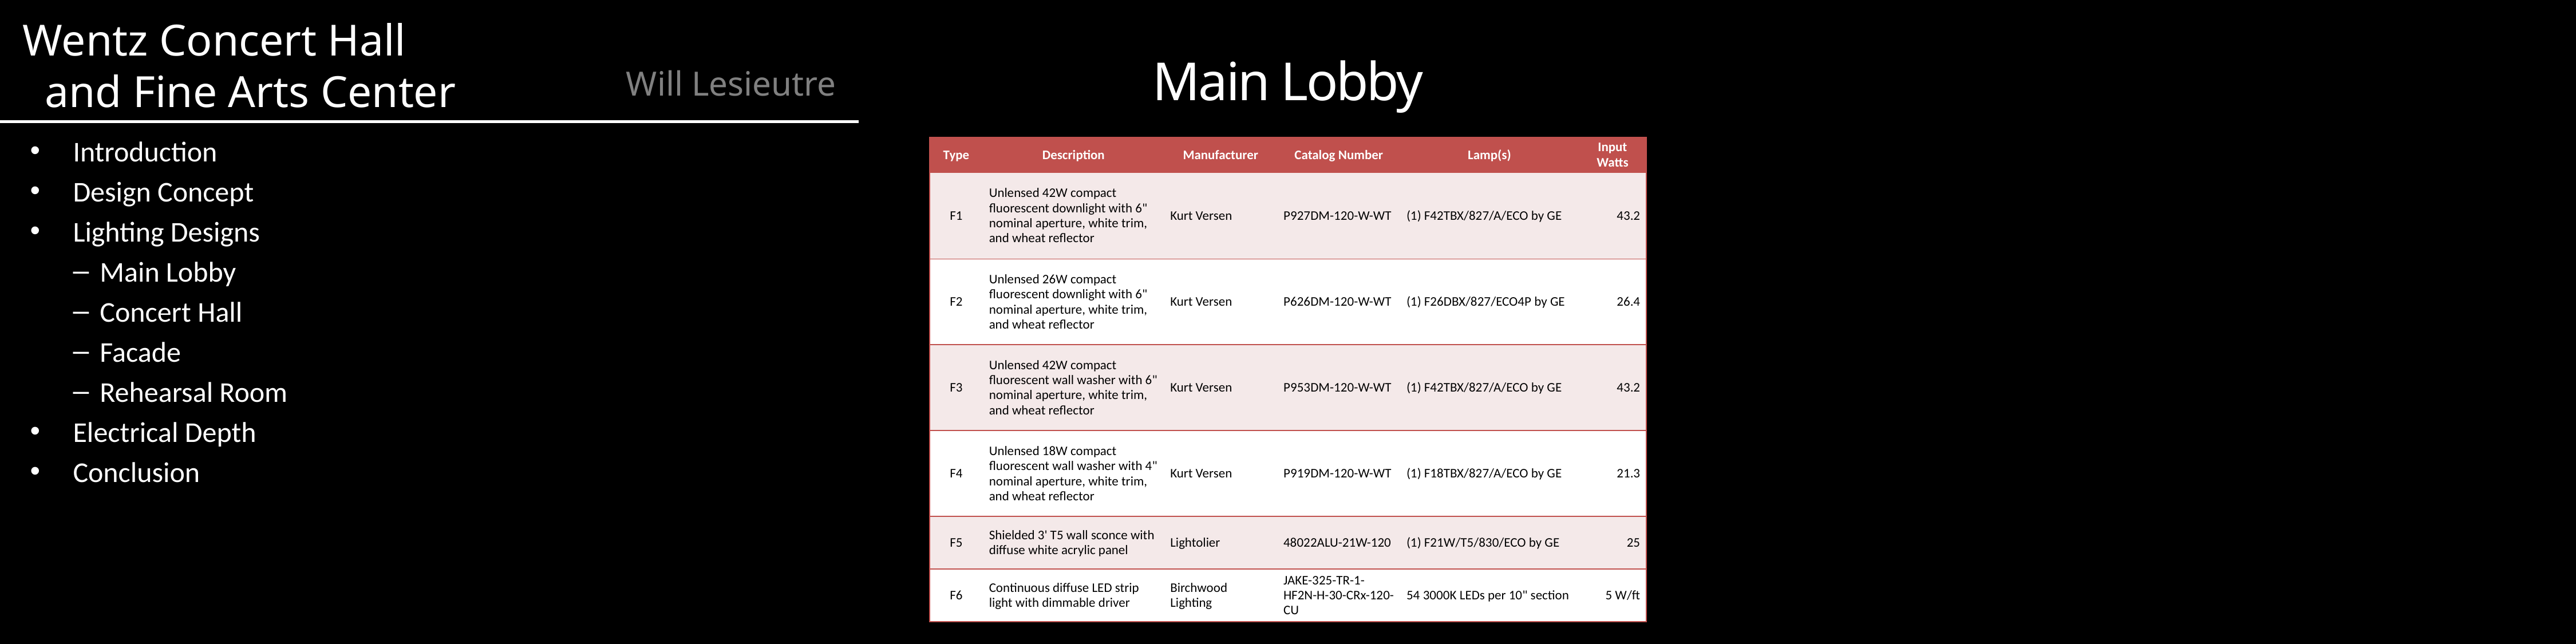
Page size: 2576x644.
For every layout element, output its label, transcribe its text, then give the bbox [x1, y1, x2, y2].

table_cell F3 [930, 345, 983, 430]
table_cell 43.2 [1579, 173, 1646, 259]
table_cell F2 [930, 259, 983, 344]
table_header Lamp(s) [1400, 138, 1579, 172]
table_cell P953DM-120-W-WT [1277, 345, 1400, 430]
table_cell 43.2 [1579, 345, 1646, 430]
table_cell F4 [930, 431, 983, 516]
table_cell Unlensed 18W compact fluorescent wall washer with 4" nominal aperture, white trim, and wheat reflector [983, 431, 1164, 516]
table_cell Continuous diffuse LED strip light with dimmable driver [983, 570, 1164, 621]
table_header Type [930, 138, 983, 172]
table_cell Birchwood Lighting [1164, 570, 1277, 621]
table_cell 26.4 [1579, 259, 1646, 344]
table_cell JAKE-325-TR-1-HF2N-H-30-CRx-120-CU [1277, 570, 1400, 621]
table_cell Kurt Versen [1164, 173, 1277, 259]
table_cell 21.3 [1579, 431, 1646, 516]
table_cell (1) F42TBX/827/A/ECO by GE [1400, 173, 1579, 259]
title Main Lobby [859, 26, 1717, 133]
table_cell 48022ALU-21W-120 [1277, 517, 1400, 568]
table_cell P919DM-120-W-WT [1277, 431, 1400, 516]
table_cell Unlensed 42W compact fluorescent downlight with 6" nominal aperture, white trim, and wheat reflector [983, 173, 1164, 259]
table_cell P927DM-120-W-WT [1277, 173, 1400, 259]
table_cell (1) F26DBX/827/ECO4P by GE [1400, 259, 1579, 344]
table_cell Kurt Versen [1164, 431, 1277, 516]
table_cell Unlensed 42W compact fluorescent wall washer with 6" nominal aperture, white trim, and wheat reflector [983, 345, 1164, 430]
table_cell F6 [930, 570, 983, 621]
table_cell (1) F18TBX/827/A/ECO by GE [1400, 431, 1579, 516]
table_cell (1) F42TBX/827/A/ECO by GE [1400, 345, 1579, 430]
list Introduction Design Concept Lighting Designs Main Lobby Concert Hall Facade Rehearsal Room Electrical Depth Conclusion [21, 128, 308, 501]
table_cell 25 [1579, 517, 1646, 568]
table_cell F1 [930, 173, 983, 259]
table_header Catalog Number [1277, 138, 1400, 172]
table_cell F5 [930, 517, 983, 568]
table_cell Lightolier [1164, 517, 1277, 568]
table_cell Kurt Versen [1164, 345, 1277, 430]
table_header Manufacturer [1164, 138, 1277, 172]
table_cell 54 3000K LEDs per 10" section [1400, 570, 1579, 621]
table_cell Shielded 3' T5 wall sconce with diffuse white acrylic panel [983, 517, 1164, 568]
table_header Description [983, 138, 1164, 172]
table_cell Kurt Versen [1164, 259, 1277, 344]
table_cell P626DM-120-W-WT [1277, 259, 1400, 344]
table_cell (1) F21W/T5/830/ECO by GE [1400, 517, 1579, 568]
table_cell Unlensed 26W compact fluorescent downlight with 6" nominal aperture, white trim, and wheat reflector [983, 259, 1164, 344]
table_header Input Watts [1579, 138, 1646, 172]
table_cell 5 W/ft [1579, 570, 1646, 621]
